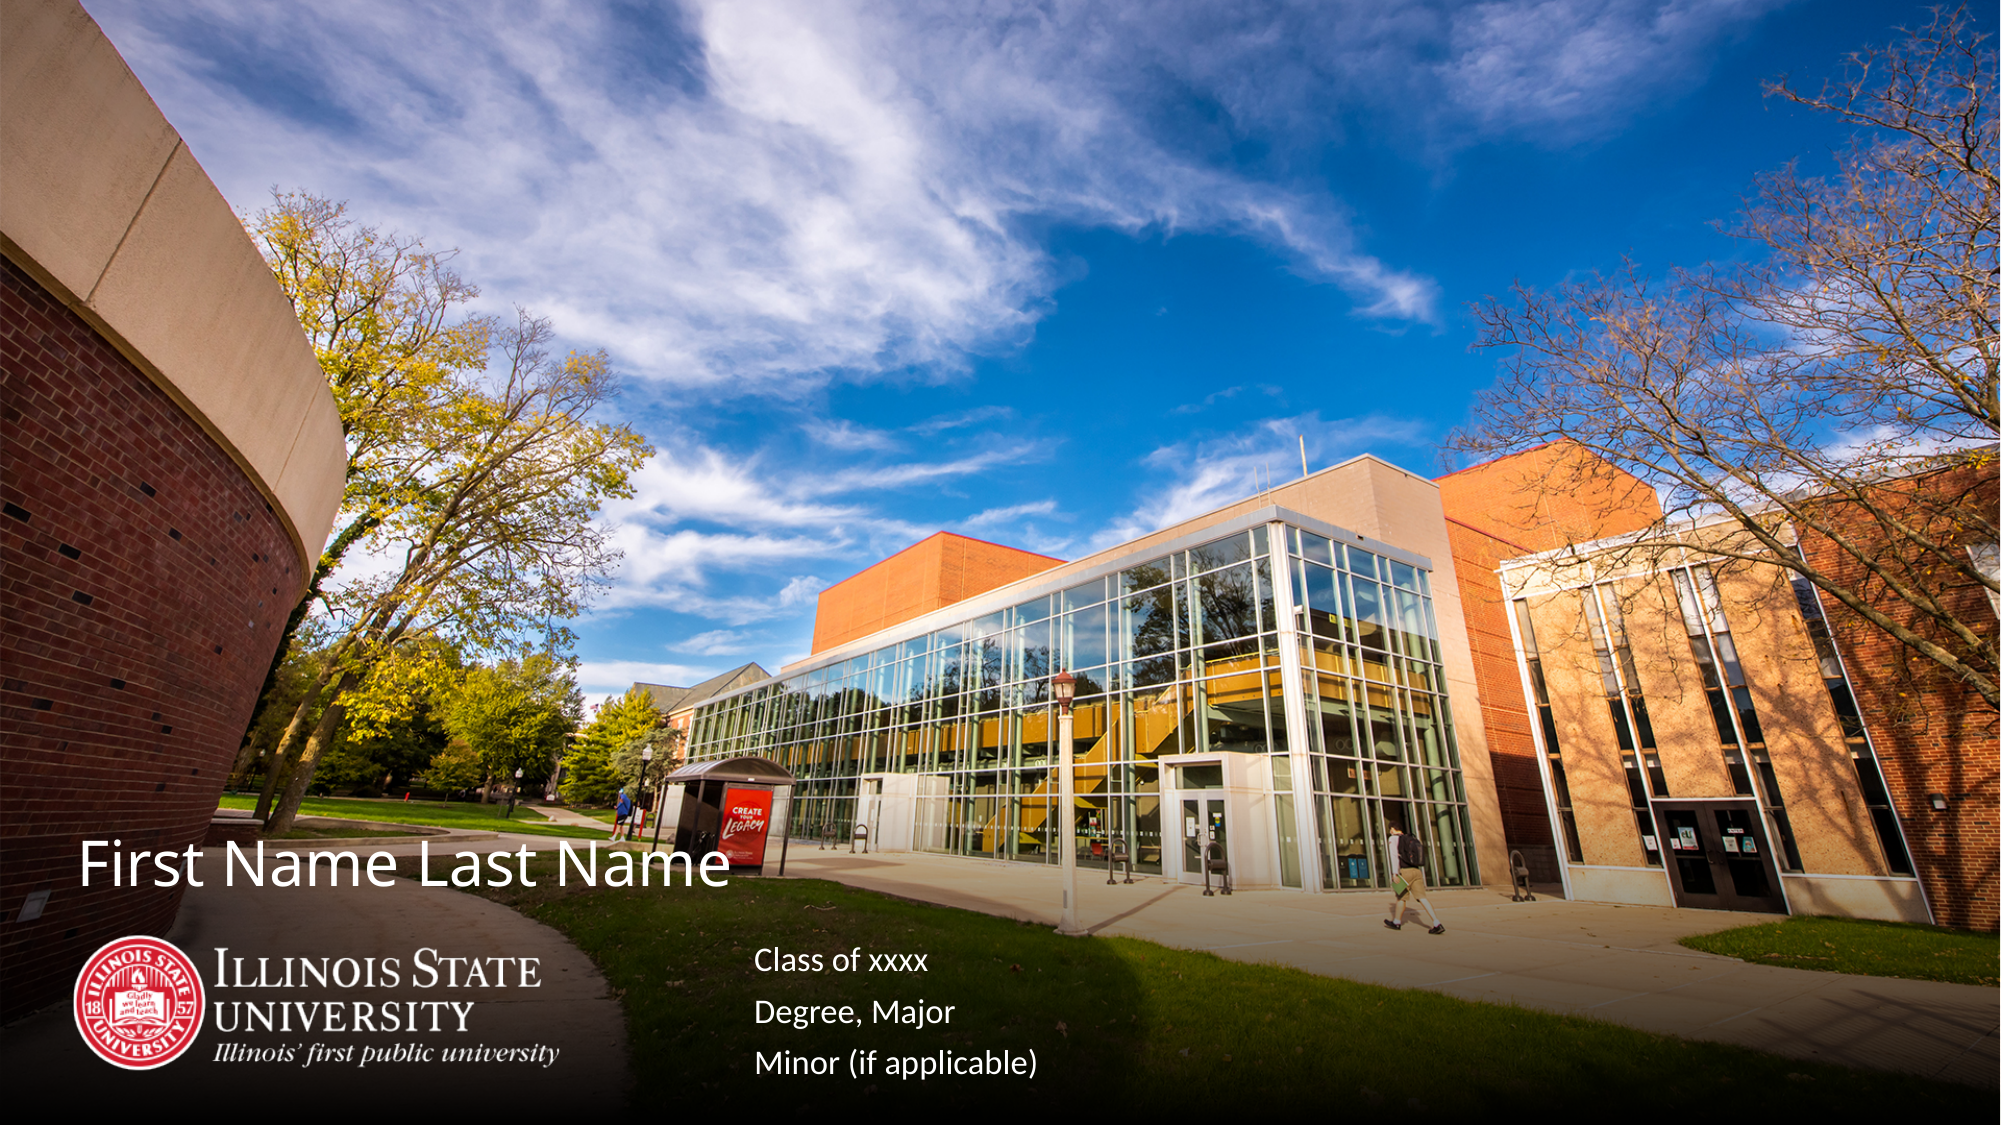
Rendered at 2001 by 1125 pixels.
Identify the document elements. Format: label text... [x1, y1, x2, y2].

subtitle Class of xxxx Degree, Major Minor (if applicable) [739, 934, 1261, 1091]
text_box [0, 759, 2000, 1125]
title First Name Last Name [61, 824, 1527, 908]
picture [73, 934, 560, 1074]
picture [0, 0, 2001, 1125]
